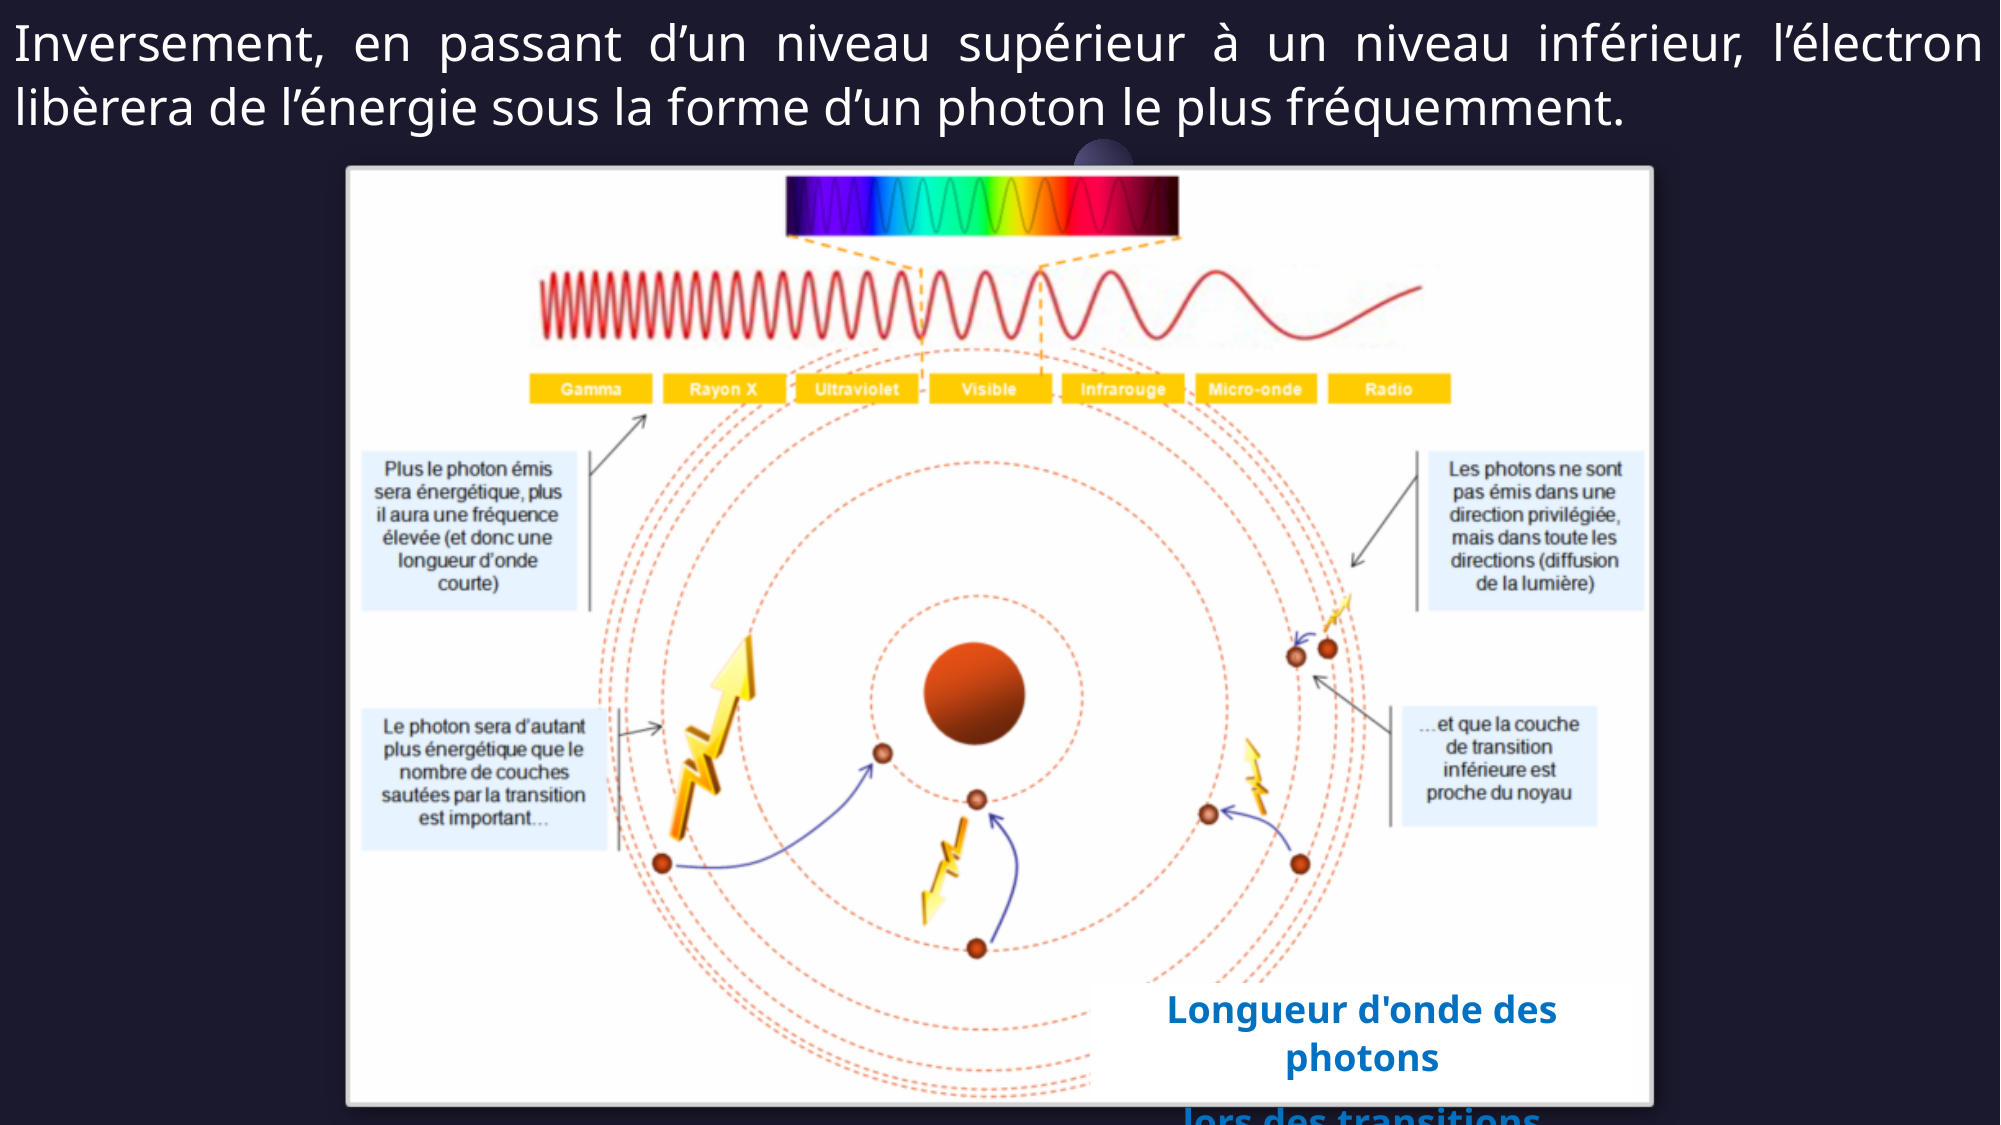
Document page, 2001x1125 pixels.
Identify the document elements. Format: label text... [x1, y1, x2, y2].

text_box Inversement, en passant d’un niveau supérieur à un niveau inférieur, l’électron libèrera de l’énergie sous la forme d’un photon le plus fréquemment. [0, 0, 2000, 144]
picture [321, 141, 1679, 1125]
